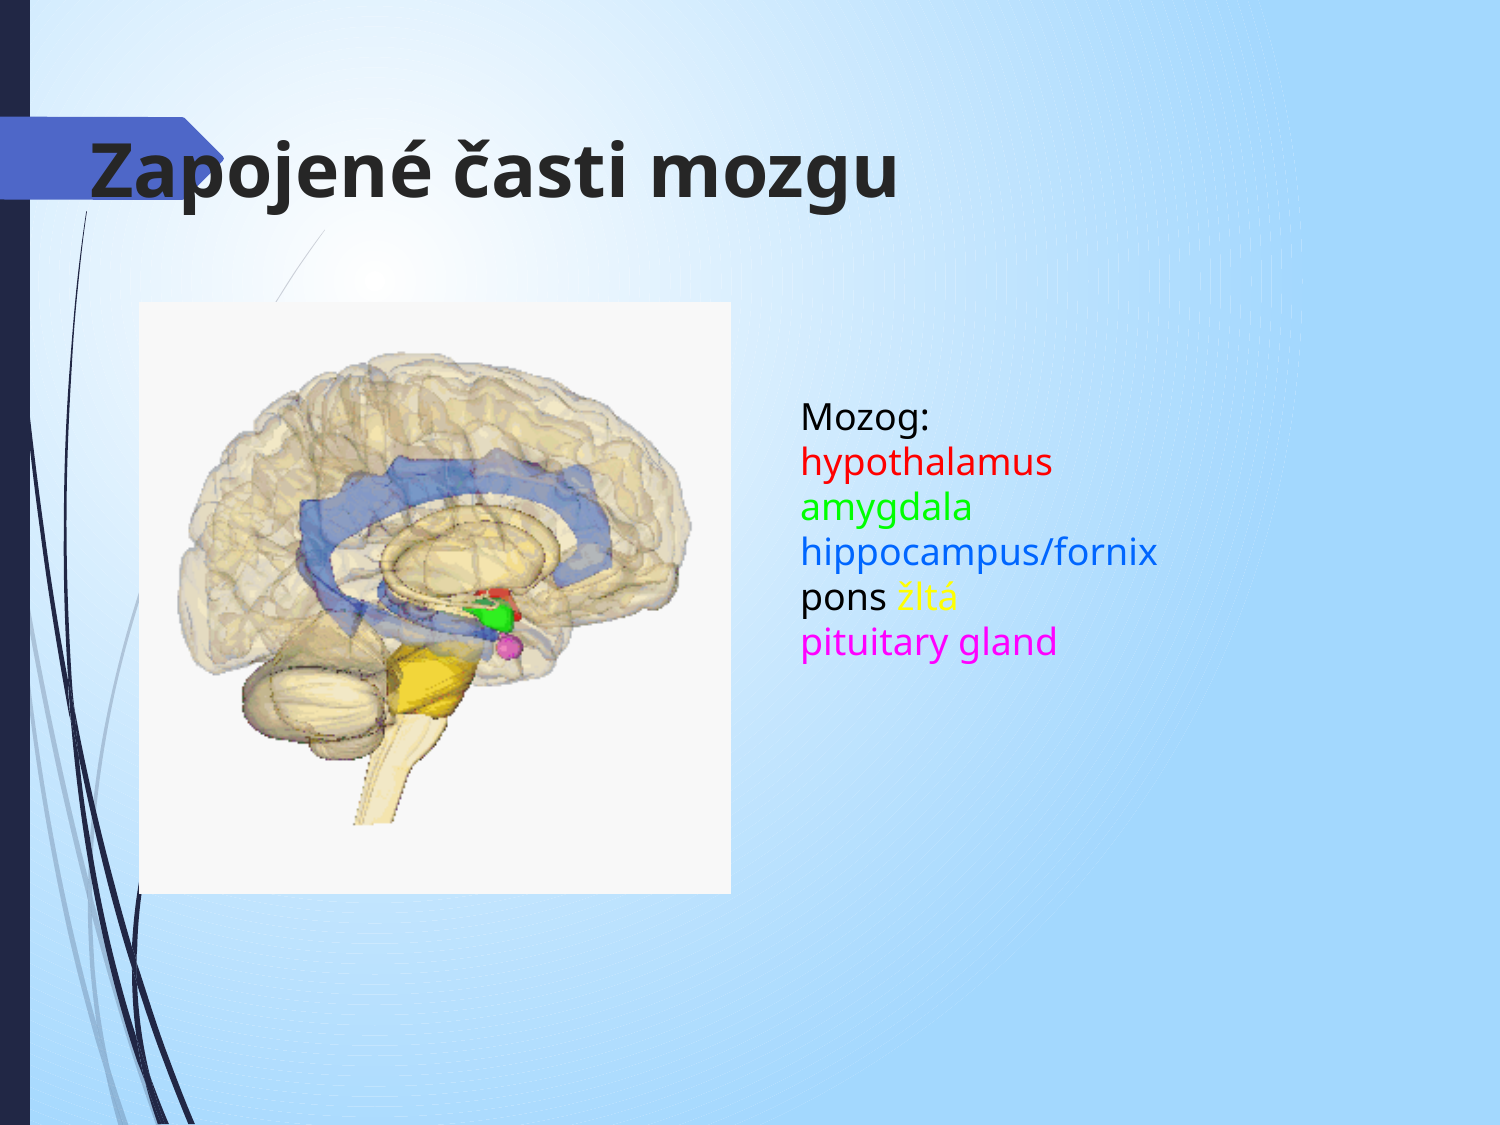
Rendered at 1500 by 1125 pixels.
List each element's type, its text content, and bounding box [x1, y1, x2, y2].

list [139, 302, 731, 894]
title Zapojené časti mozgu [75, 115, 1425, 256]
text_box Mozog: hypothalamus amygdala hippocampus/fornix pons žltá pituitary gland [785, 385, 1412, 715]
